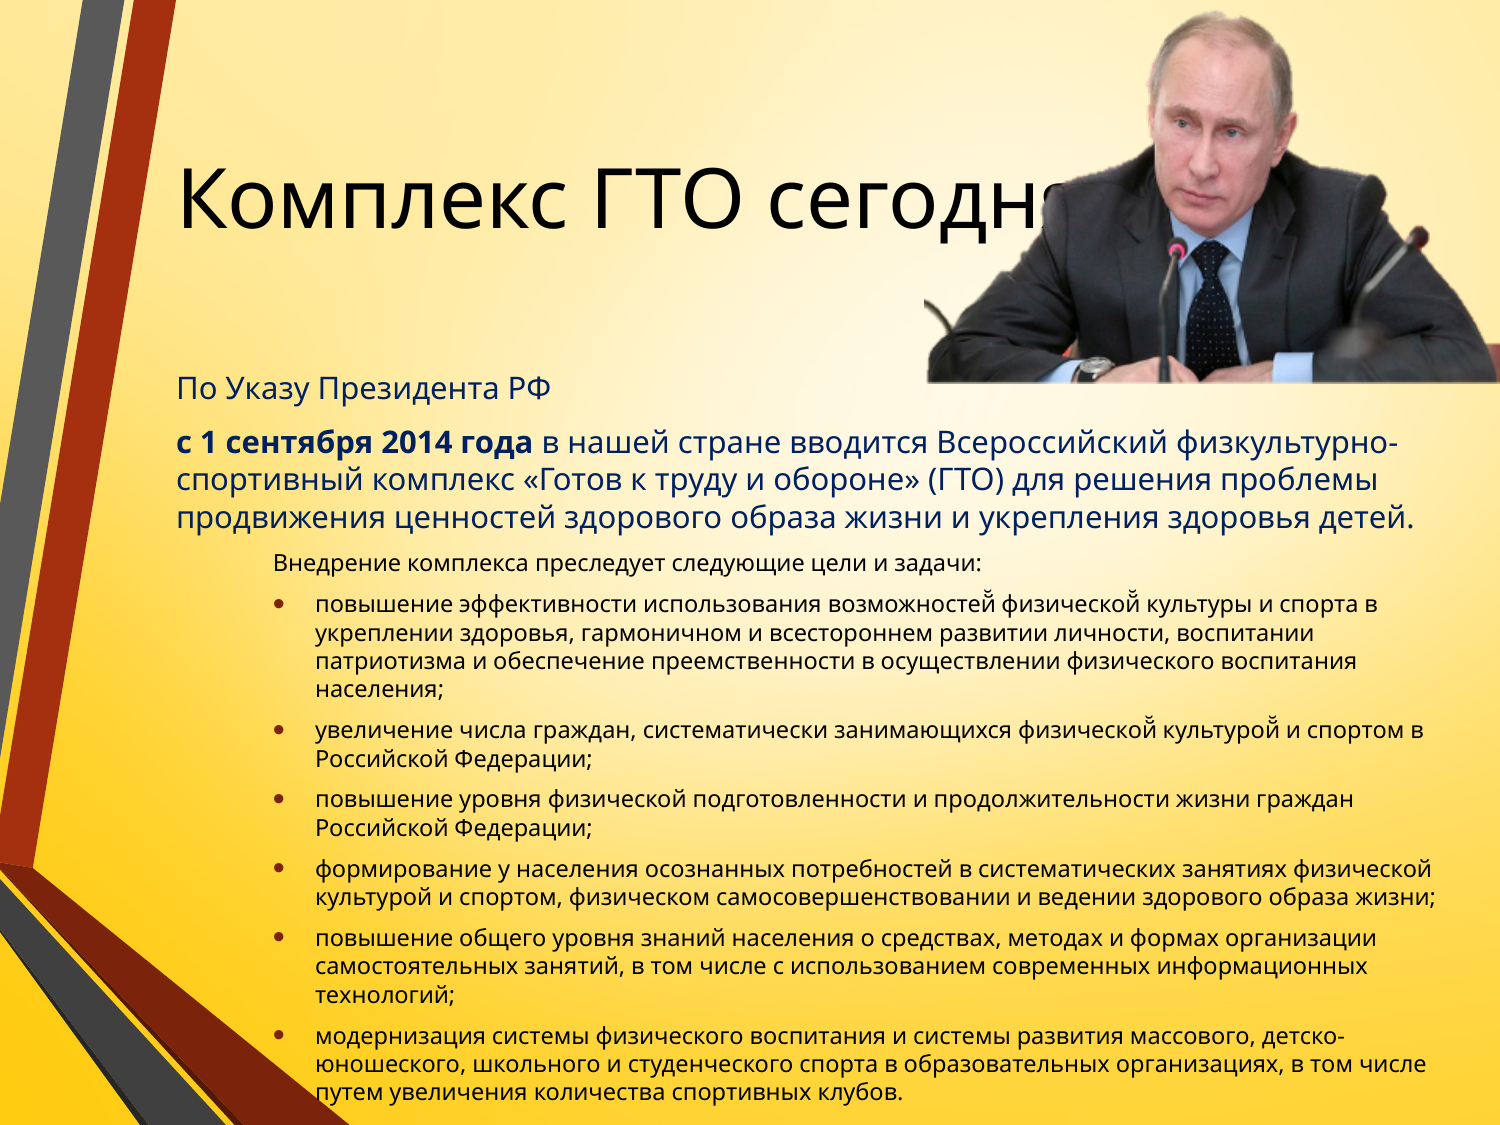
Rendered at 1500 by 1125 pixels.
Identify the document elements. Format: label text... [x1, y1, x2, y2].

text_box Внедрение комплекса преследует следующие цели и задачи: повышение эффективности использования возможностей̆ физической̆ культуры и спорта в укреплении здоровья, гармоничном и всестороннем развитии личности, воспитании патриотизма и обеспечение преемственности в осуществлении физического воспитания населения; увеличение числа граждан, систематически занимающихся физической̆ культурой̆ и спортом в Российской Федерации; повышение уровня физической подготовленности и продолжительности жизни граждан Российской Федерации; формирование у населения осознанных потребностей в систематических занятиях физической культурой и спортом, физическом самосовершенствовании и ведении здорового образа жизни; повышение общего уровня знаний населения о средствах, методах и формах организации самостоятельных занятий, в том числе с использованием современных информационных технологий; модернизация системы физического воспитания и системы развития массового, детско-юношеского, школьного и студенческого спорта в образовательных организациях, в том числе путем увеличения количества спортивных клубов. [257, 540, 1470, 1125]
list По Указу Президента РФ с 1 сентября 2014 года в нашей стране вводится Всероссийский физкультурно-спортивный комплекс «Готов к труду и обороне» (ГТО) для решения проблемы продвижения ценностей здорового образа жизни и укрепления здоровья детей. [161, 360, 1470, 569]
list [924, 6, 1500, 384]
title Комплекс ГТО сегодня [161, 112, 924, 278]
